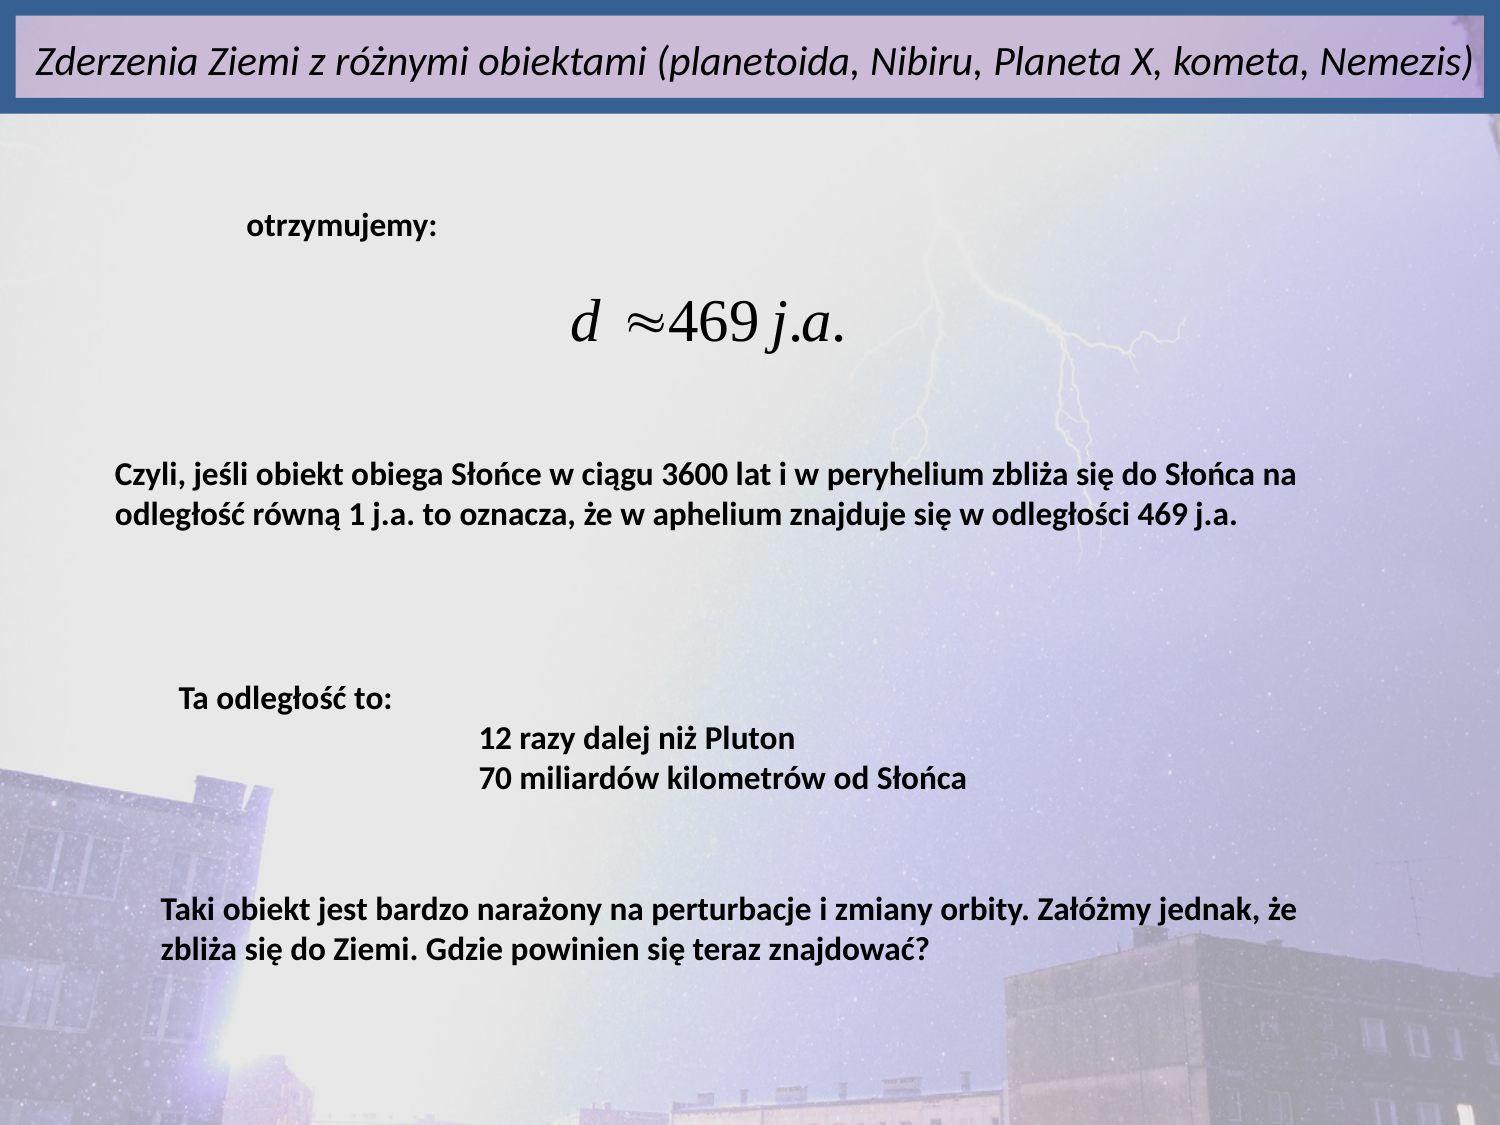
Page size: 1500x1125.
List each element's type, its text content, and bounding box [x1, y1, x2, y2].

text_box Zderzenia Ziemi z różnymi obiektami (planetoida, Nibiru, Planeta X, kometa, Nemezis) [18, 18, 1482, 96]
text_box otrzymujemy: [231, 196, 453, 251]
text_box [560, 285, 856, 367]
text_box Taki obiekt jest bardzo narażony na perturbacje i zmiany orbity. Załóżmy jednak, że zbliża się do Ziemi. Gdzie powinien się teraz znajdować? [145, 879, 1322, 975]
text_box [0, 0, 1500, 116]
text_box Ta odległość to: 12 razy dalej niż Pluton 70 miliardów kilometrów od Słońca [163, 668, 983, 804]
text_box Czyli, jeśli obiekt obiega Słońce w ciągu 3600 lat i w peryhelium zbliża się do Słońca na odległość równą 1 j.a. to oznacza, że w aphelium znajduje się w odległości 469 j.a. [100, 444, 1322, 539]
